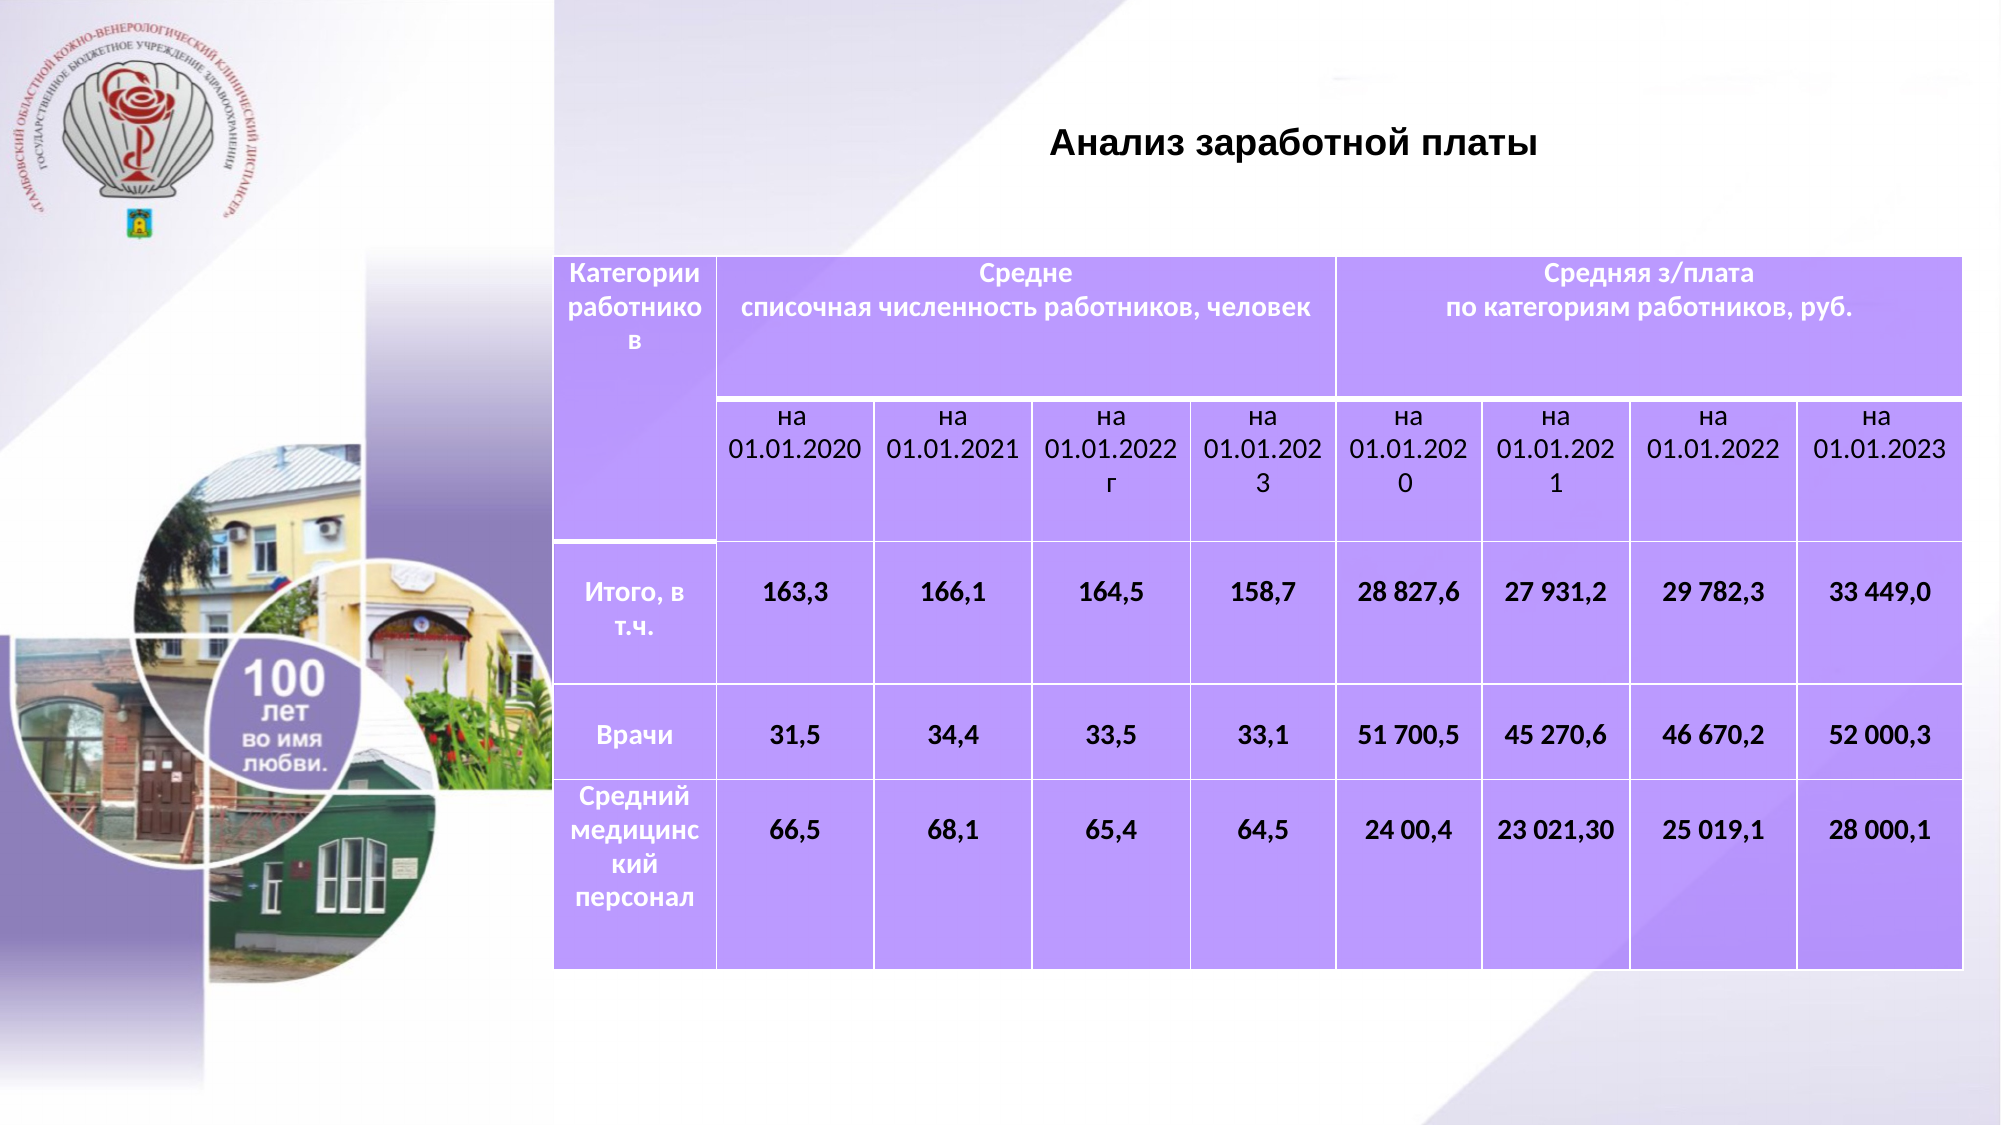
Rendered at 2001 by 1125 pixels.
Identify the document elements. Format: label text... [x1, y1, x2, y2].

table_cell на 01.01.2021 [1483, 402, 1629, 541]
table_cell 46 670,2 [1631, 685, 1796, 779]
table_header Средне списочная численность работников, человек [717, 257, 1335, 396]
table_cell 163,3 [717, 542, 873, 683]
table_cell Итого, в т.ч. [554, 544, 716, 683]
table_cell 164,5 [1033, 542, 1190, 683]
table_cell 23 021,30 [1483, 780, 1629, 969]
table_cell 51 700,5 [1337, 685, 1481, 779]
text_box Анализ заработной платы [960, 110, 1574, 261]
table_cell 34,4 [875, 685, 1031, 779]
table_cell 52 000,3 [1798, 685, 1962, 779]
table_cell 24 00,4 [1337, 780, 1481, 969]
table_cell 45 270,6 [1483, 685, 1629, 779]
table_cell Средний медицинский персонал [554, 780, 716, 969]
table_cell 28 827,6 [1337, 542, 1481, 683]
table_cell на 01.01.2020 [717, 402, 873, 541]
table_cell 66,5 [717, 780, 873, 969]
table_cell на 01.01.2023 [1798, 402, 1962, 541]
table_cell 64,5 [1191, 780, 1335, 969]
table_header Средняя з/плата по категориям работников, руб. [1337, 257, 1962, 396]
table_header Категории работников [554, 257, 716, 539]
table_cell на 01.01.2022 [1631, 402, 1796, 541]
table_cell 29 782,3 [1631, 542, 1796, 683]
table_cell на 01.01.2021 [875, 402, 1031, 541]
table_cell 158,7 [1191, 542, 1335, 683]
picture [0, 0, 2001, 1125]
table_cell 33,5 [1033, 685, 1190, 779]
table_cell на 01.01.2023 [1191, 402, 1335, 541]
table_cell 25 019,1 [1631, 780, 1796, 969]
table_cell 68,1 [875, 780, 1031, 969]
table_cell 33 449,0 [1798, 542, 1962, 683]
table_cell 33,1 [1191, 685, 1335, 779]
table_cell 166,1 [875, 542, 1031, 683]
table_cell 65,4 [1033, 780, 1190, 969]
table_cell 27 931,2 [1483, 542, 1629, 683]
table_cell на 01.01.2022г [1033, 402, 1190, 541]
table_cell 28 000,1 [1798, 780, 1962, 969]
table_cell 31,5 [717, 685, 873, 779]
table_cell на 01.01.2020 [1337, 402, 1481, 541]
table_cell Врачи [554, 685, 716, 779]
